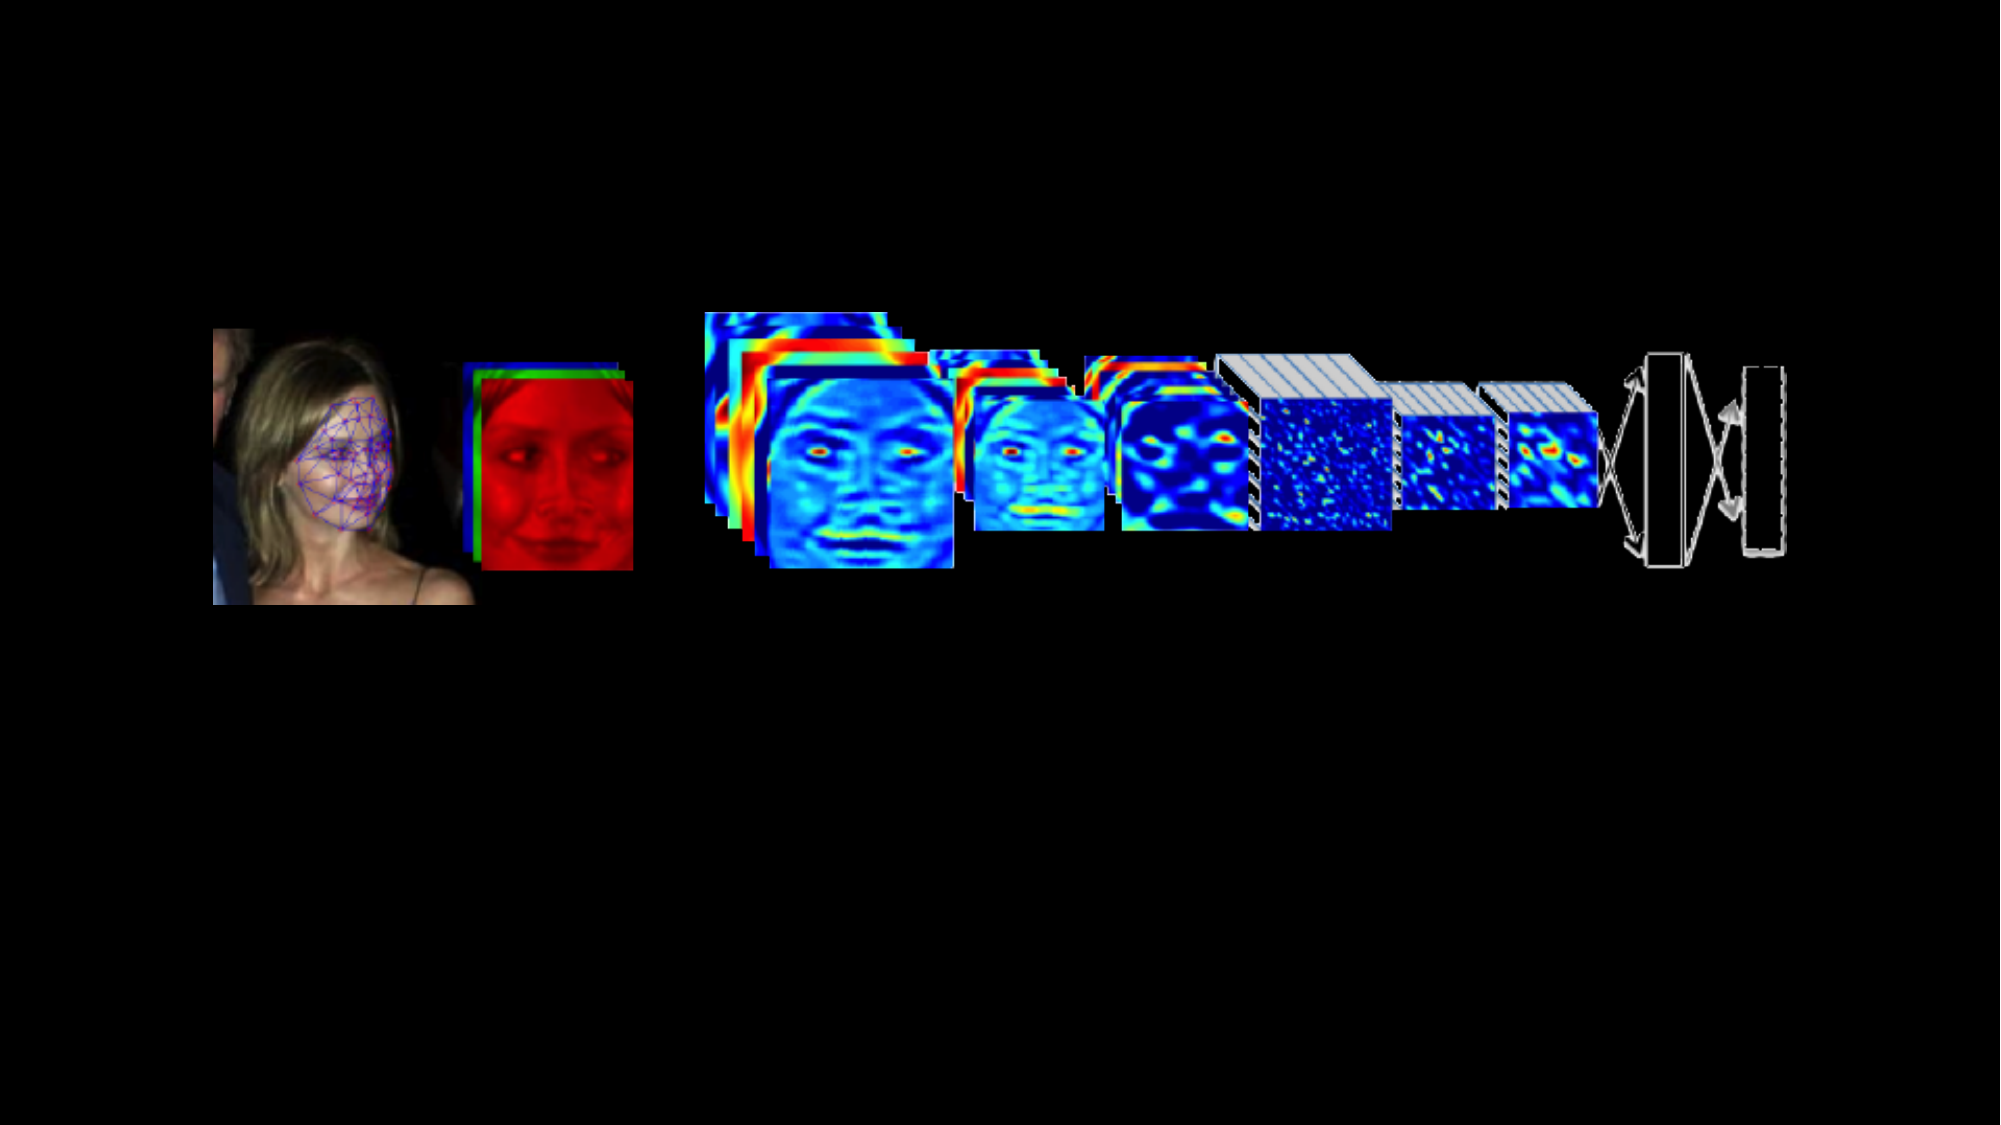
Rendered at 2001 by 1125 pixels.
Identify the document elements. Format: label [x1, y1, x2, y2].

picture [213, 312, 1787, 605]
